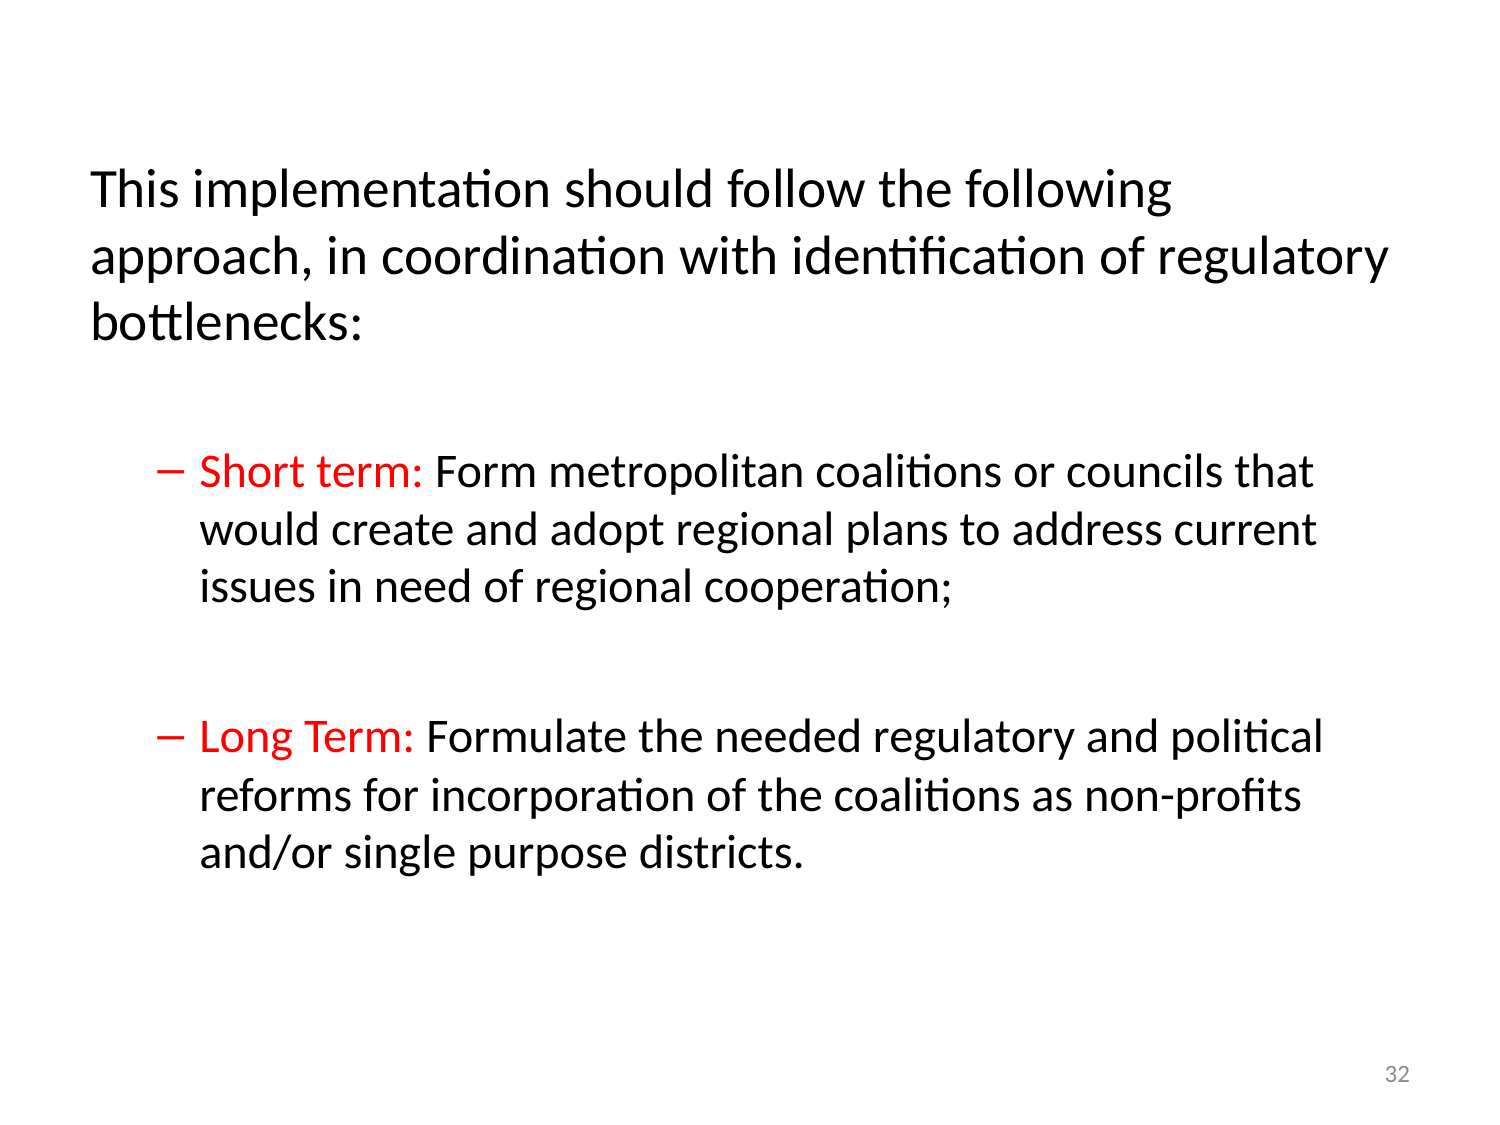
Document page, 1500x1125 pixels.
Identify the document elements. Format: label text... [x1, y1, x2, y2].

list This implementation should follow the following approach, in coordination with identification of regulatory bottlenecks: Short term: Form metropolitan coalitions or councils that would create and adopt regional plans to address current issues in need of regional cooperation; Long Term: Formulate the needed regulatory and political reforms for incorporation of the coalitions as non-profits and/or single purpose districts. [75, 145, 1425, 888]
slide_number 32 [1074, 1042, 1425, 1103]
